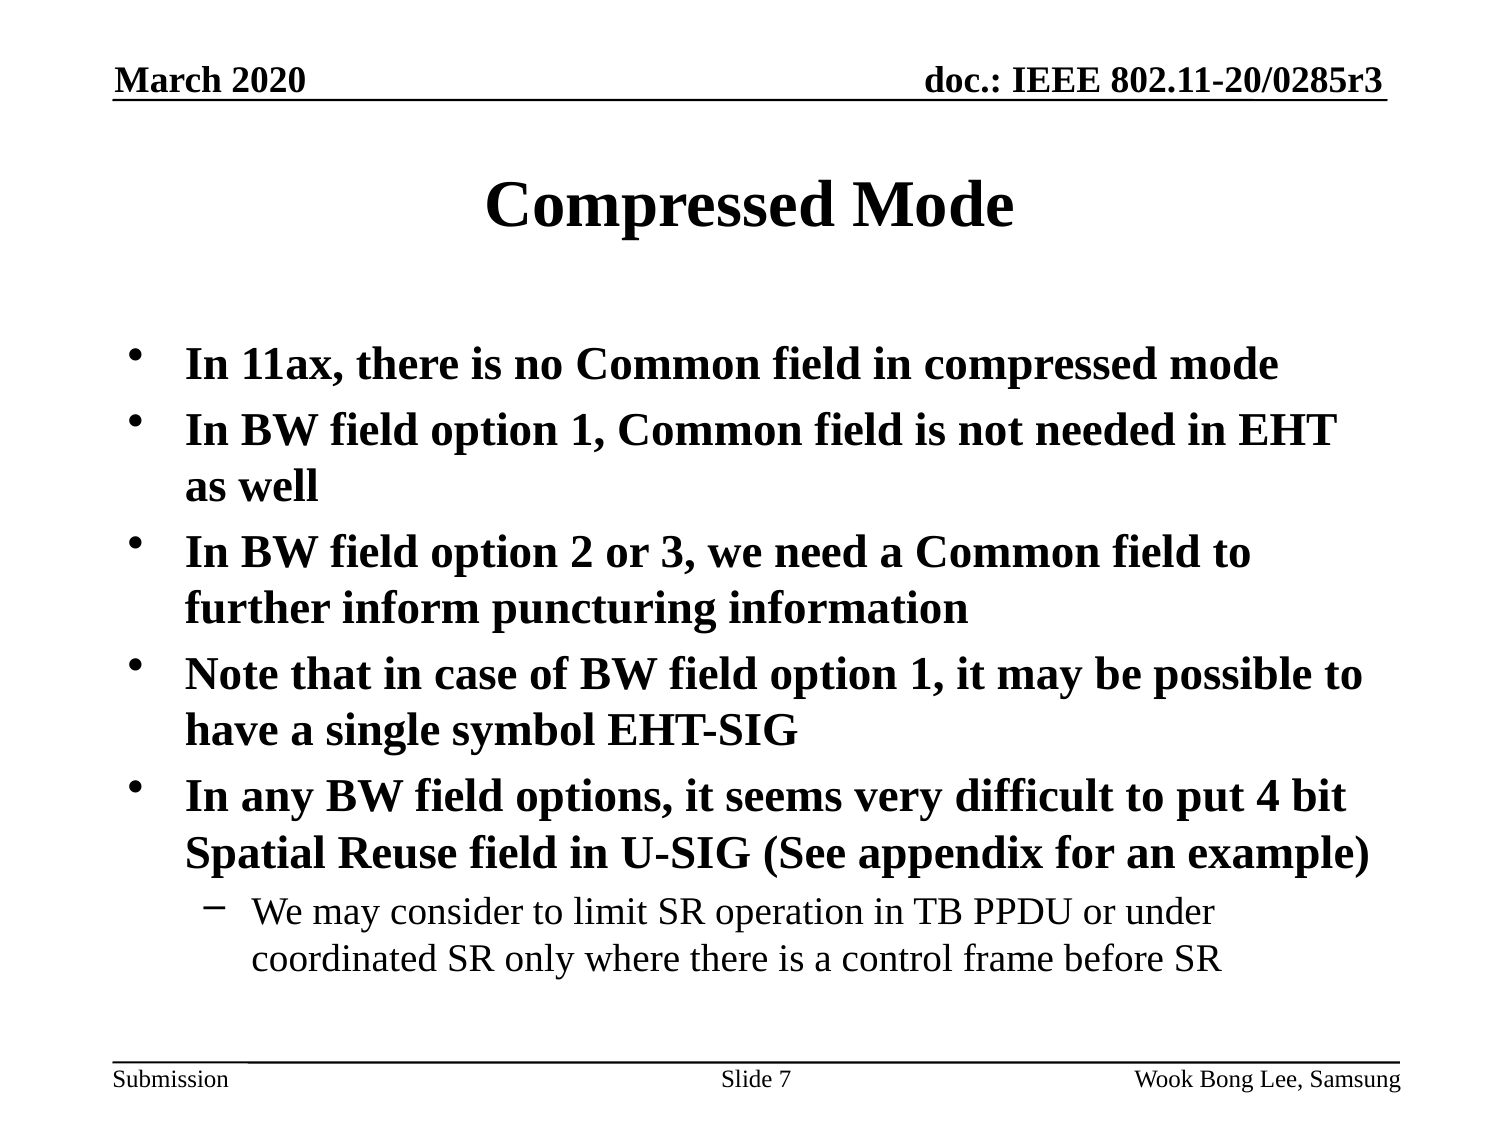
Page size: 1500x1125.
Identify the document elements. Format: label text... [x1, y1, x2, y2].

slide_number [114, 54, 309, 101]
title Compressed Mode [112, 112, 1388, 288]
footer Wook Bong Lee, Samsung [1130, 1061, 1402, 1093]
list In 11ax, there is no Common field in compressed mode In BW field option 1, Common field is not needed in EHT as well In BW field option 2 or 3, we need a Common field to further inform puncturing information Note that in case of BW field option 1, it may be possible to have a single symbol EHT-SIG In any BW field options, it seems very difficult to put 4 bit Spatial Reuse field in U-SIG (See appendix for an example) We may consider to limit SR operation in TB PPDU or under coordinated SR only where there is a control frame before SR [112, 324, 1388, 1001]
slide_number Slide 7 [712, 1061, 800, 1093]
